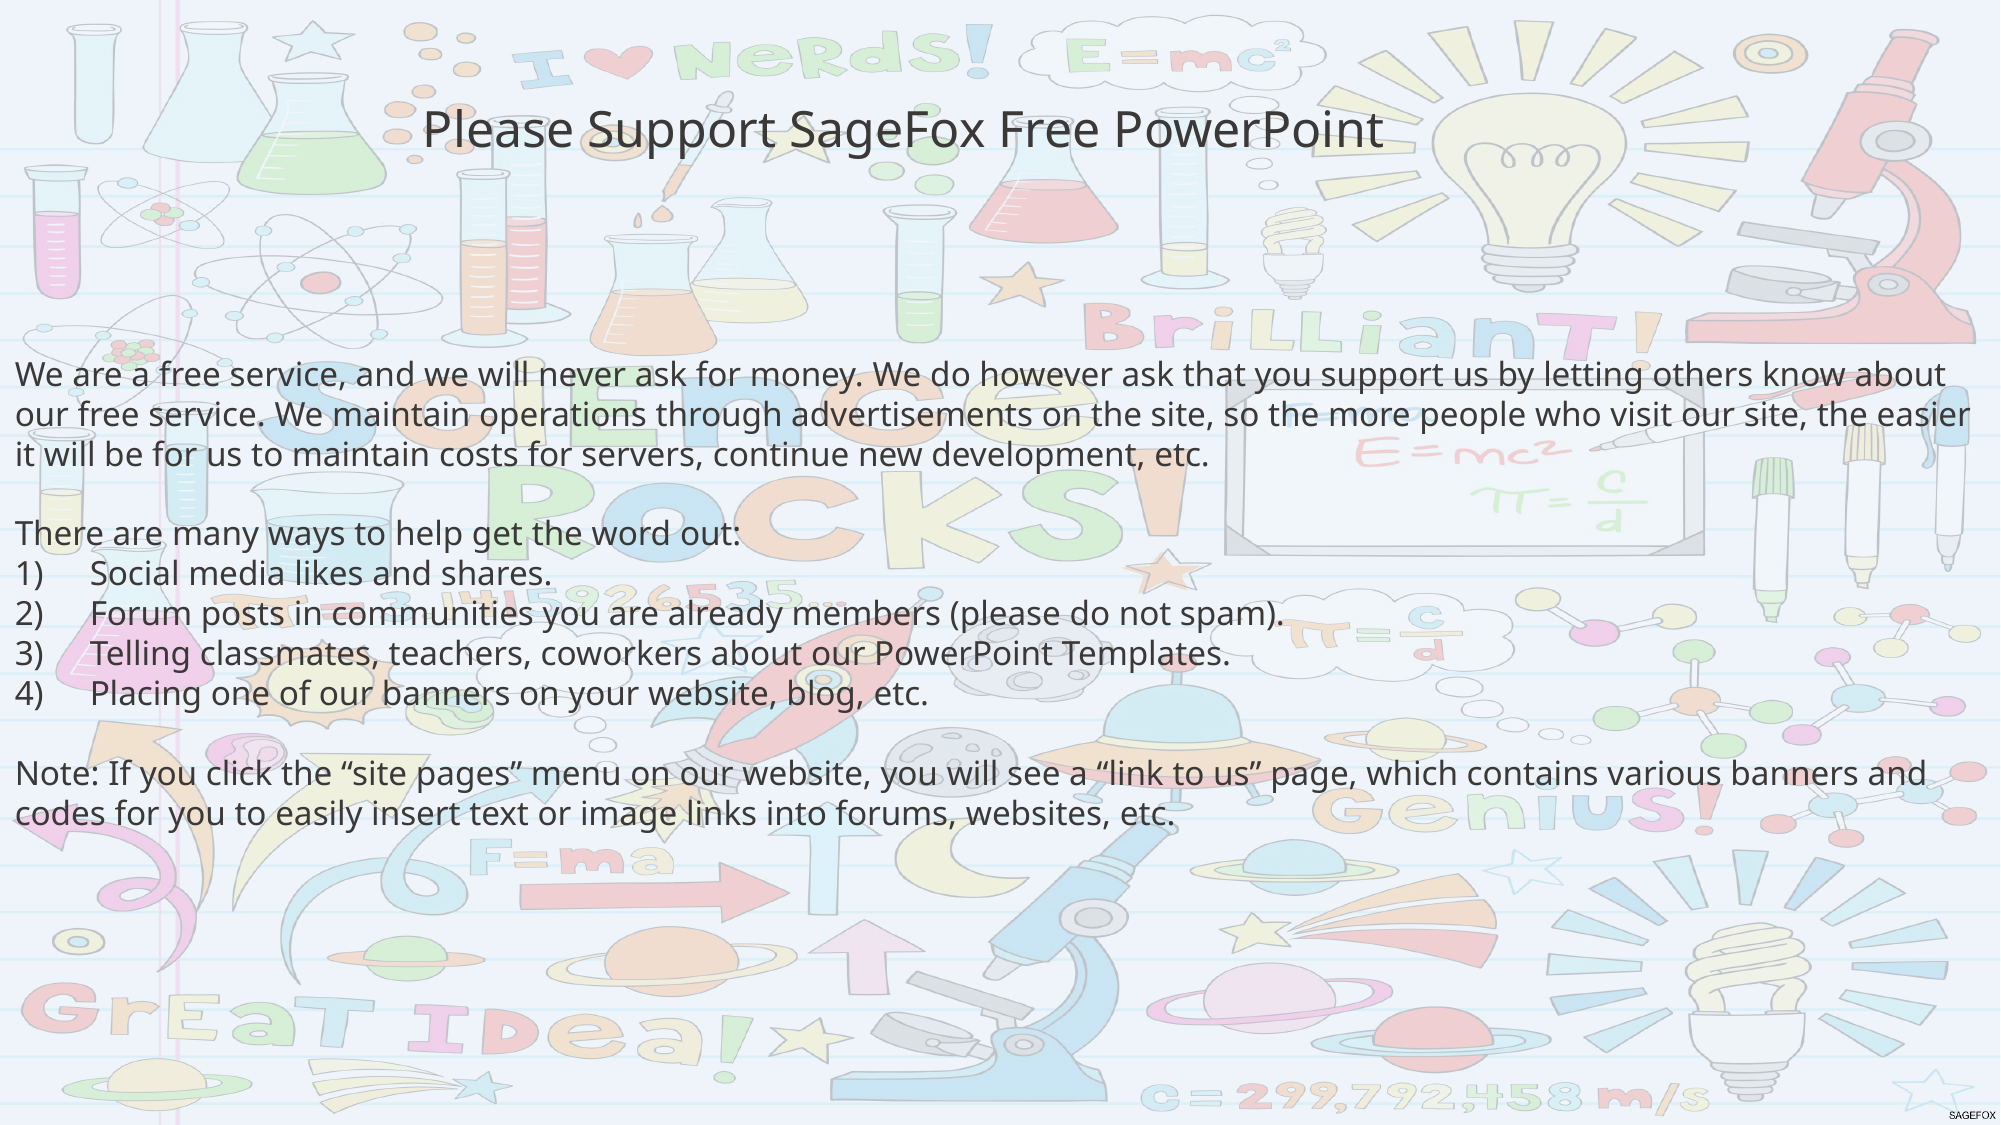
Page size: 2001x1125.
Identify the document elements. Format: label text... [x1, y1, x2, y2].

title Please Support SageFox Free PowerPoint [363, 72, 1444, 190]
text_box We are a free service, and we will never ask for money. We do however ask that you support us by letting others know about our free service. We maintain operations through advertisements on the site, so the more people who visit our site, the easier it will be for us to maintain costs for servers, continue new development, etc. There are many ways to help get the word out: Social media likes and shares. Forum posts in communities you are already members (please do not spam). Telling classmates, teachers, coworkers about our PowerPoint Templates. Placing one of our banners on your website, blog, etc. Note: If you click the “site pages” menu on our website, you will see a “link to us” page, which contains various banners and codes for you to easily insert text or image links into forums, websites, etc. [0, 0, 2000, 1125]
